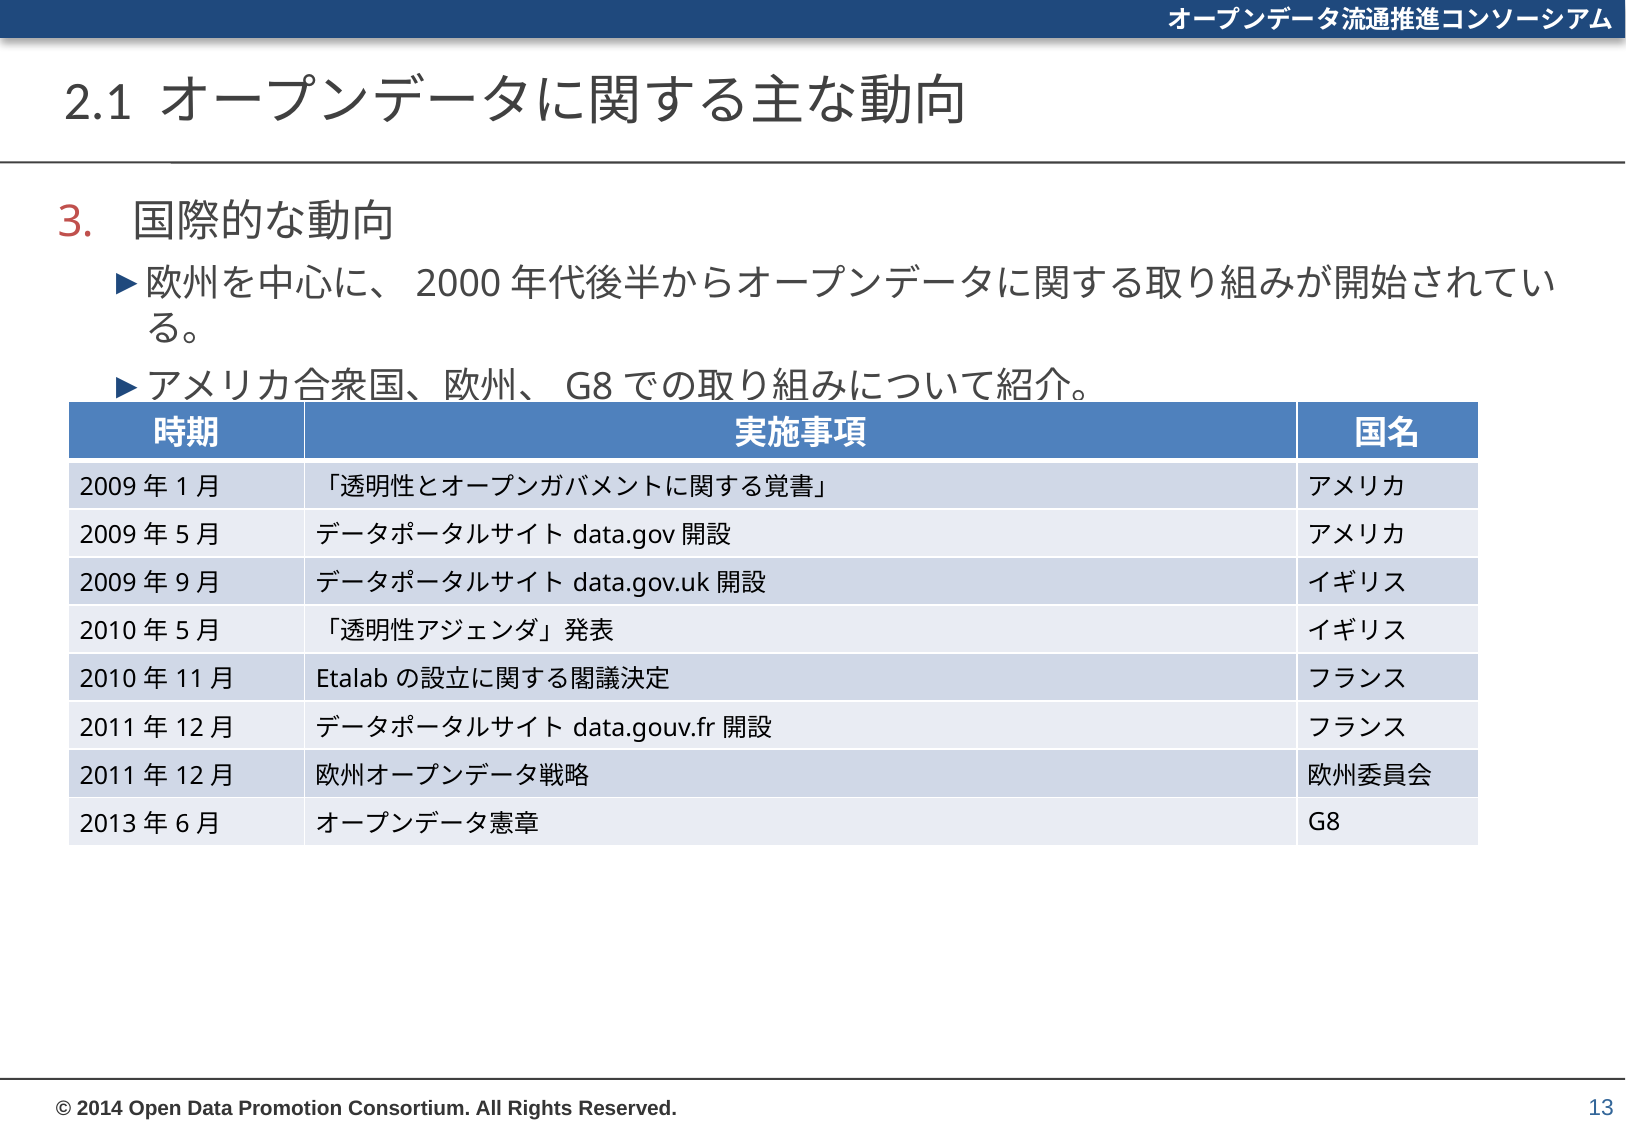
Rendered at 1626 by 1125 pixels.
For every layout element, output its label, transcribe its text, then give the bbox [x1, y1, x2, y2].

table_cell フランス [1298, 702, 1478, 748]
slide_number 13 [1557, 1082, 1625, 1125]
list 国際的な動向 欧州を中心に、2000年代後半からオープンデータに関する取り組みが開始されている。 アメリカ合衆国、欧州、G8での取り組みについて紹介。 [57, 187, 1593, 1052]
table_cell オープンデータ憲章 [305, 798, 1296, 845]
table_cell 欧州オープンデータ戦略 [305, 750, 1296, 797]
table_header 時期 [69, 402, 304, 458]
title 2.1 オープンデータに関する主な動向 [63, 49, 1563, 146]
table_cell 2009年1月 [69, 463, 304, 508]
table_cell 2009年5月 [69, 510, 304, 556]
table_cell イギリス [1298, 606, 1478, 652]
table_cell フランス [1298, 654, 1478, 700]
table_cell アメリカ [1298, 463, 1478, 508]
table_cell 2010年11月 [69, 654, 304, 700]
table_header 国名 [1298, 402, 1478, 458]
table_cell 2011年12月 [69, 702, 304, 748]
table_cell データポータルサイトdata.gouv.fr開設 [305, 702, 1296, 748]
table_cell 「透明性アジェンダ」発表 [305, 606, 1296, 652]
table_cell 欧州委員会 [1298, 750, 1478, 797]
table_cell イギリス [1298, 558, 1478, 604]
table_header 実施事項 [305, 402, 1296, 458]
table_cell 2010年5月 [69, 606, 304, 652]
table_cell 2013年6月 [69, 798, 304, 845]
table_cell 2011年12月 [69, 750, 304, 797]
table_cell Etalabの設立に関する閣議決定 [305, 654, 1296, 700]
table_cell アメリカ [1298, 510, 1478, 556]
table_cell G8 [1298, 798, 1478, 845]
table_cell データポータルサイトdata.gov開設 [305, 510, 1296, 556]
table_cell 2009年9月 [69, 558, 304, 604]
table_cell 「透明性とオープンガバメントに関する覚書」 [305, 463, 1296, 508]
table_cell データポータルサイトdata.gov.uk開設 [305, 558, 1296, 604]
